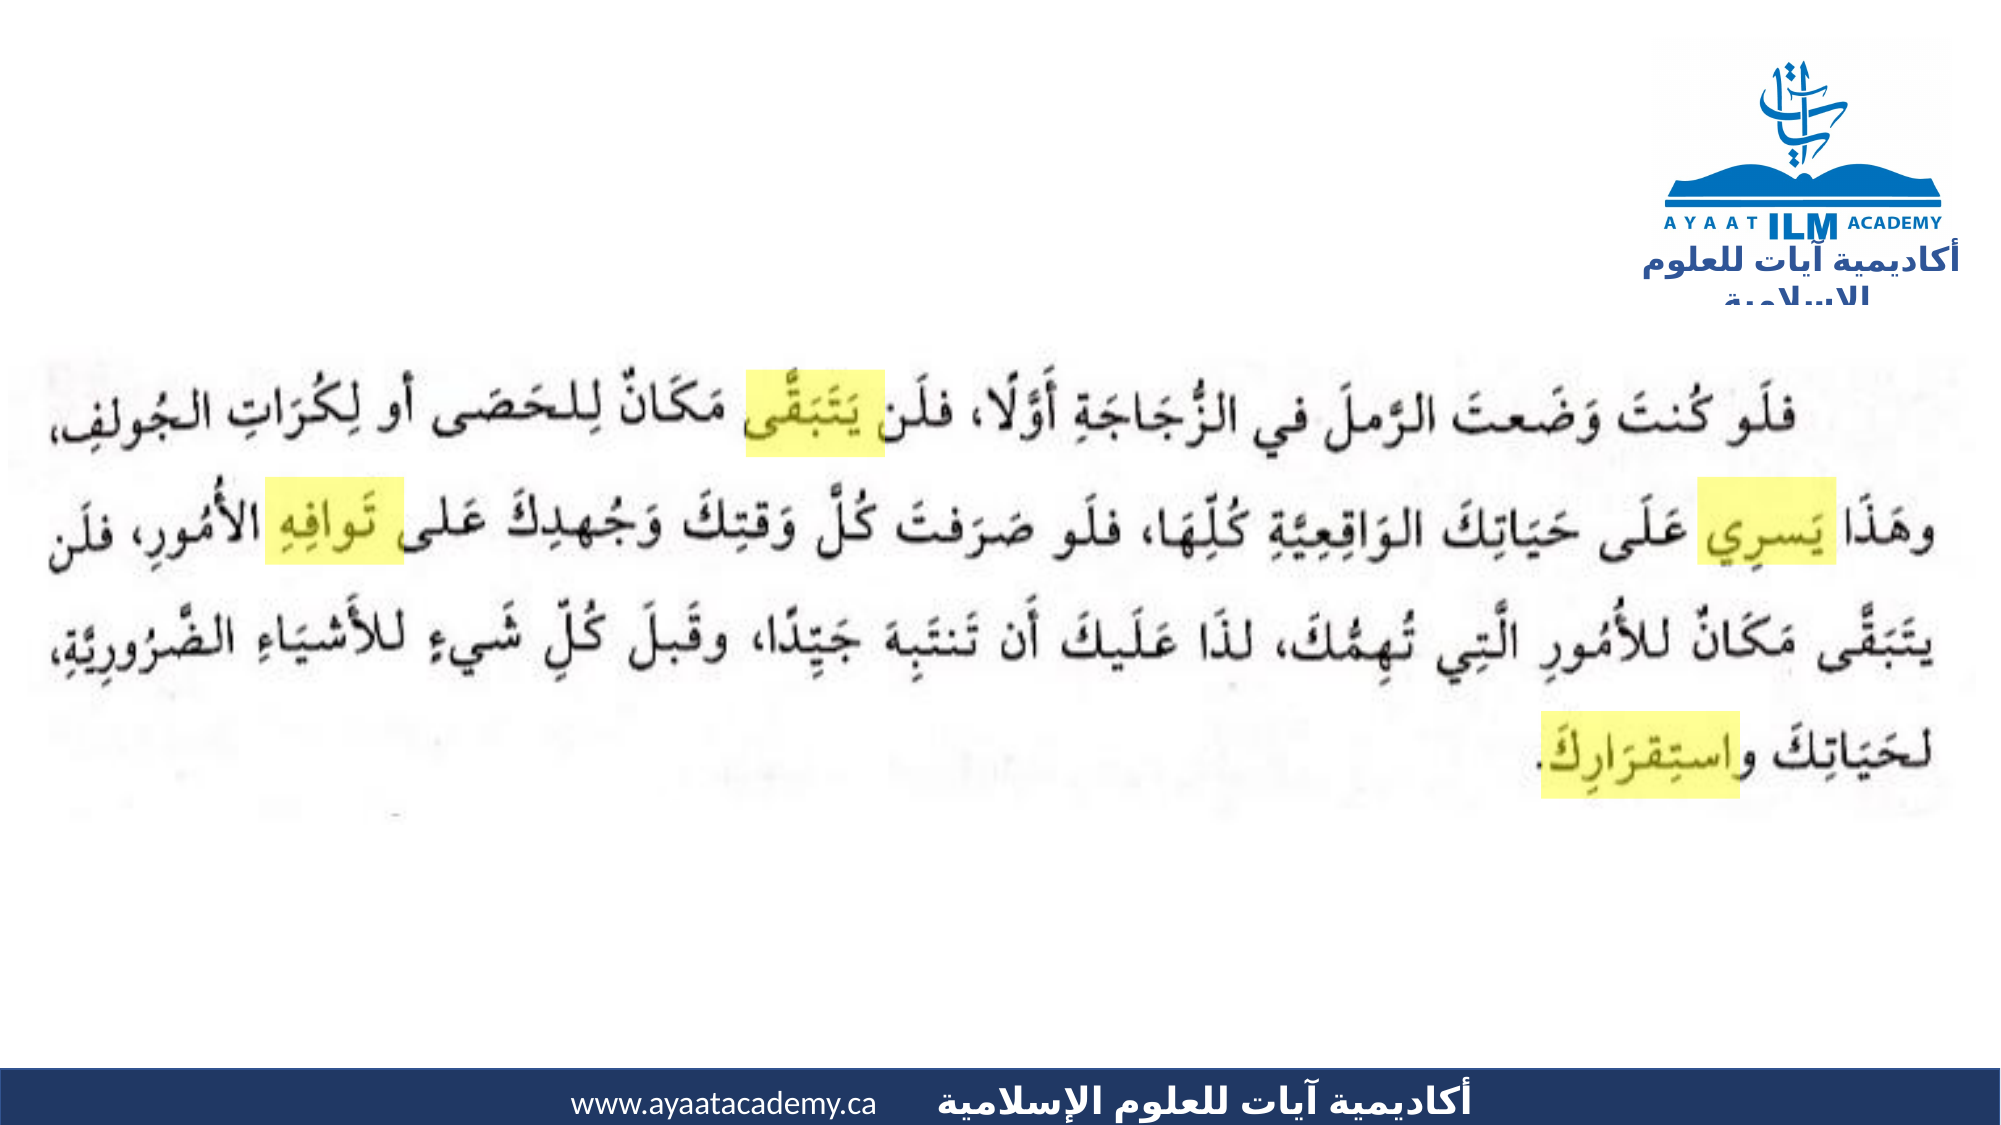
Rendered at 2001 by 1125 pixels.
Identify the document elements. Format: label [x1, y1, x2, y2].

picture [8, 304, 1976, 825]
picture [1651, 37, 1952, 257]
